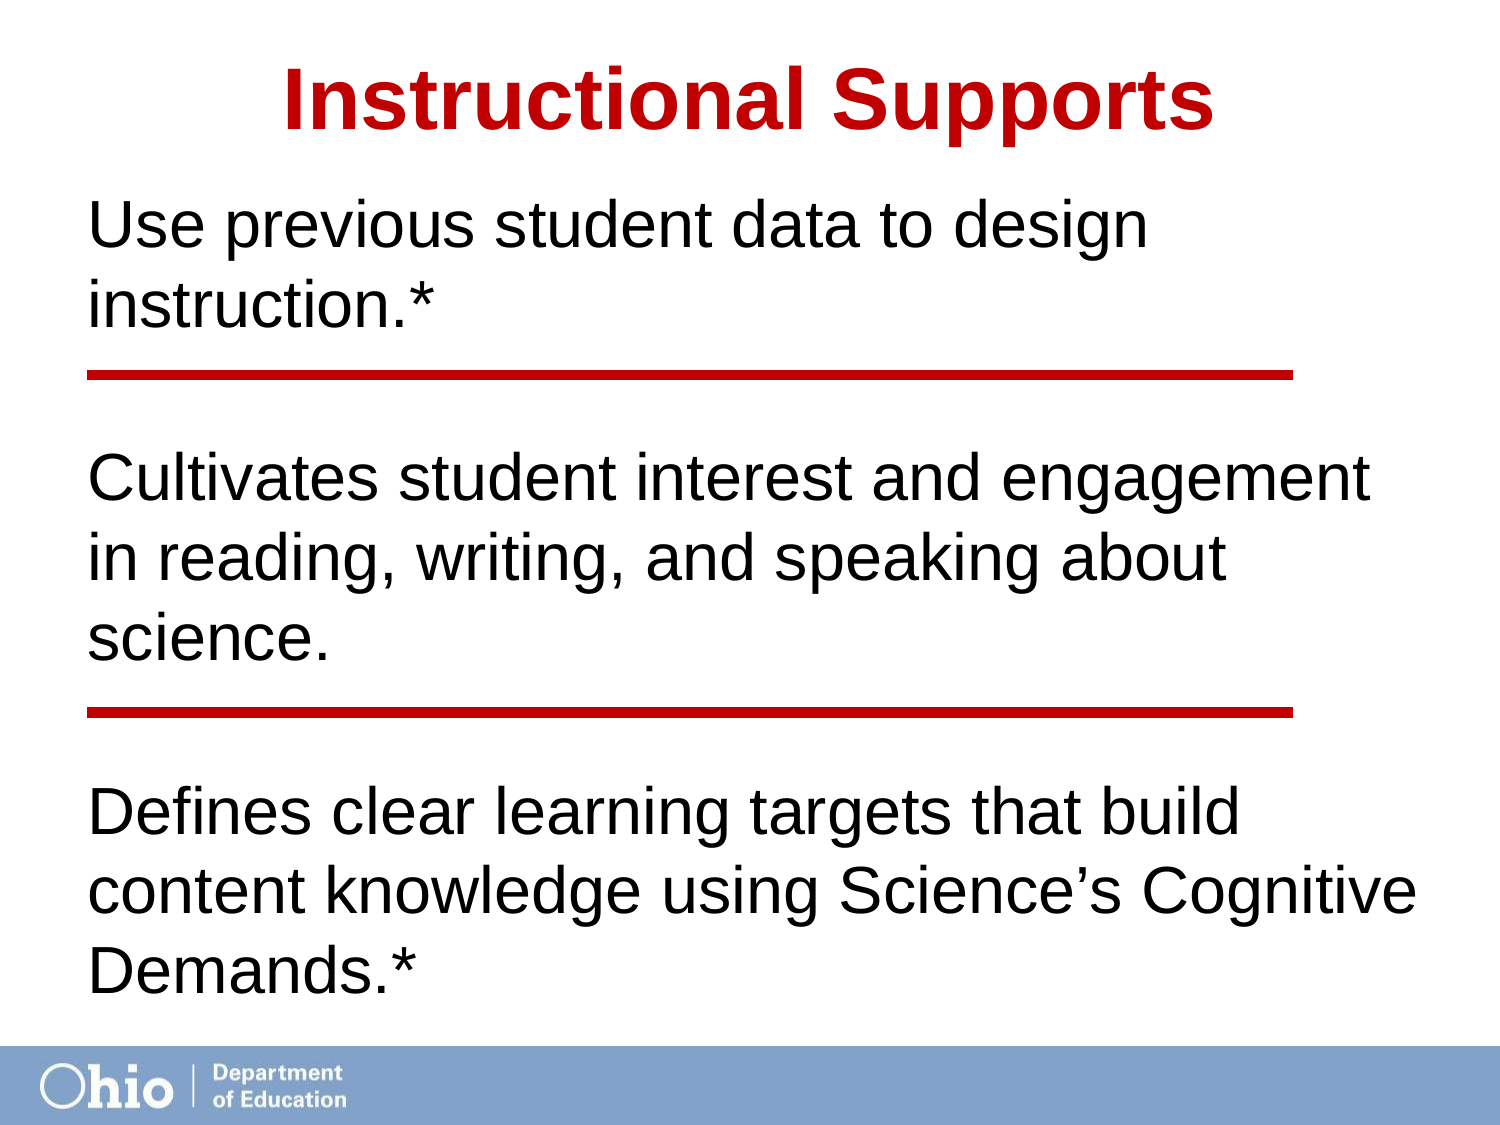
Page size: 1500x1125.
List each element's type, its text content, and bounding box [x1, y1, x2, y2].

picture [0, 1046, 1500, 1125]
list Use previous student data to design instruction.* Cultivates student interest and engagement in reading, writing, and speaking about science. Defines clear learning targets that build content knowledge using Science’s Cognitive Demands.* [75, 181, 1425, 1024]
title Instructional Supports [75, 42, 1425, 148]
